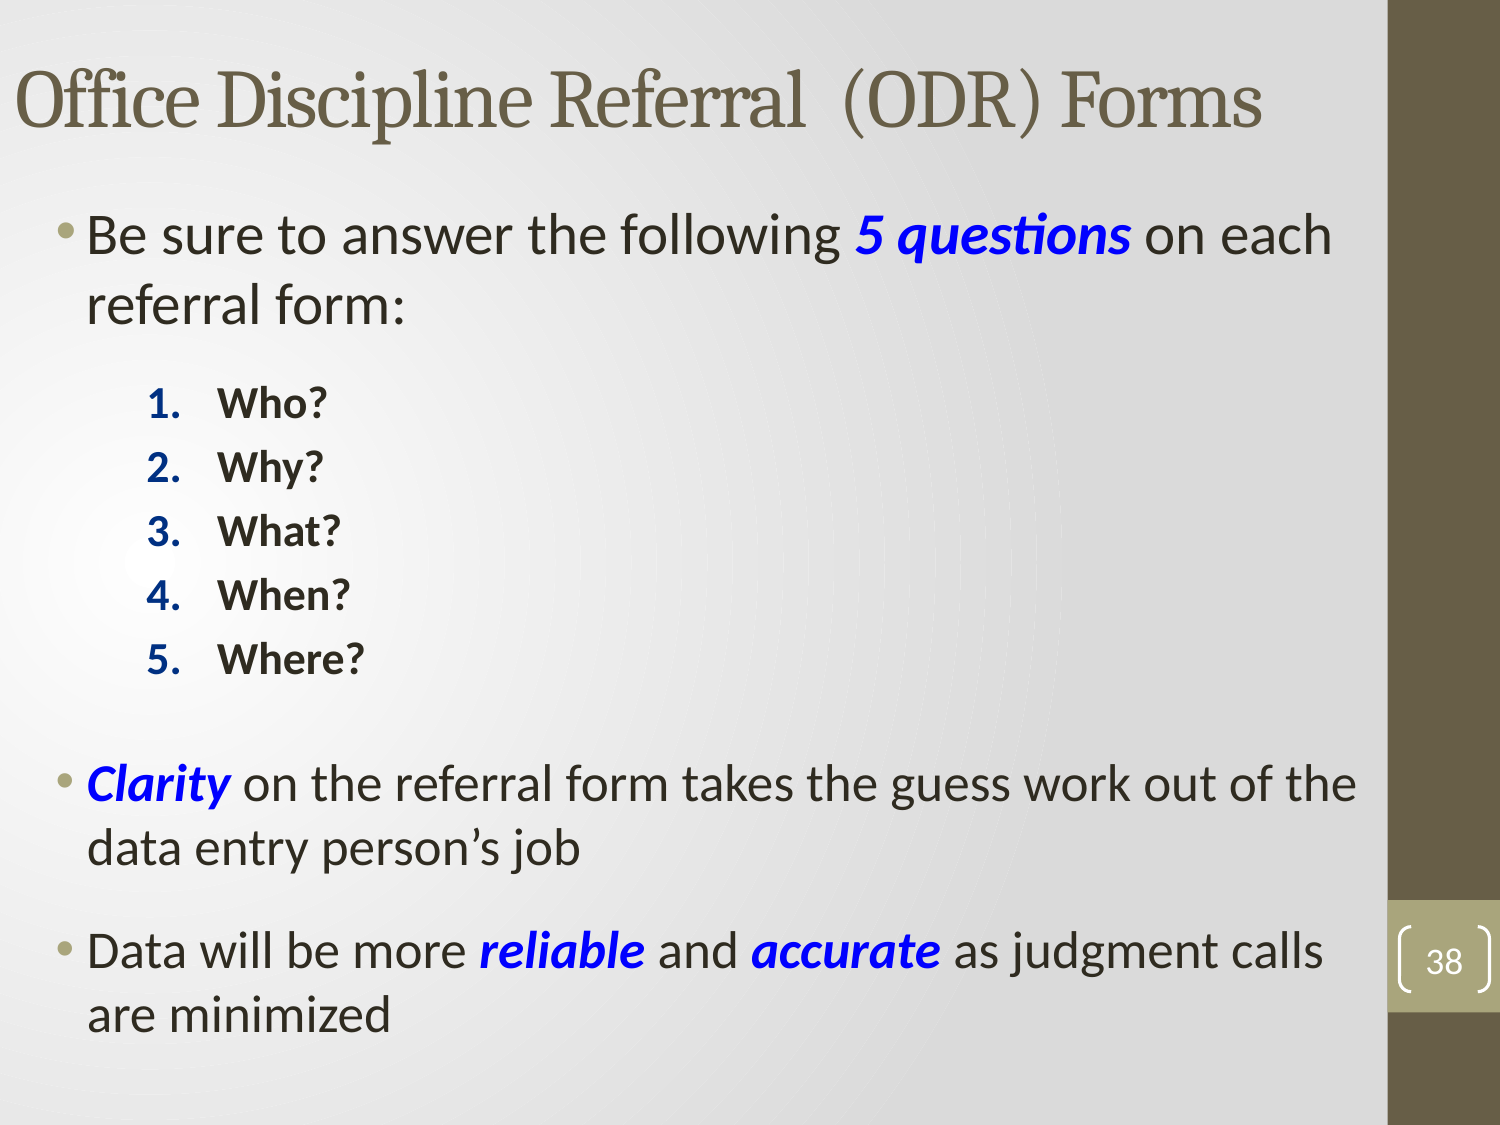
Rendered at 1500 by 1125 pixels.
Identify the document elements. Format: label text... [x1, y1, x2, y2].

slide_number 38 [1397, 925, 1492, 994]
list Be sure to answer the following 5 questions on each referral form: Who? Why? What? When? Where? Clarity on the referral form takes the guess work out of the data entry person’s job Data will be more reliable and accurate as judgment calls are minimized [24, 187, 1375, 1063]
title Office Discipline Referral (ODR) Forms [0, 0, 1350, 189]
